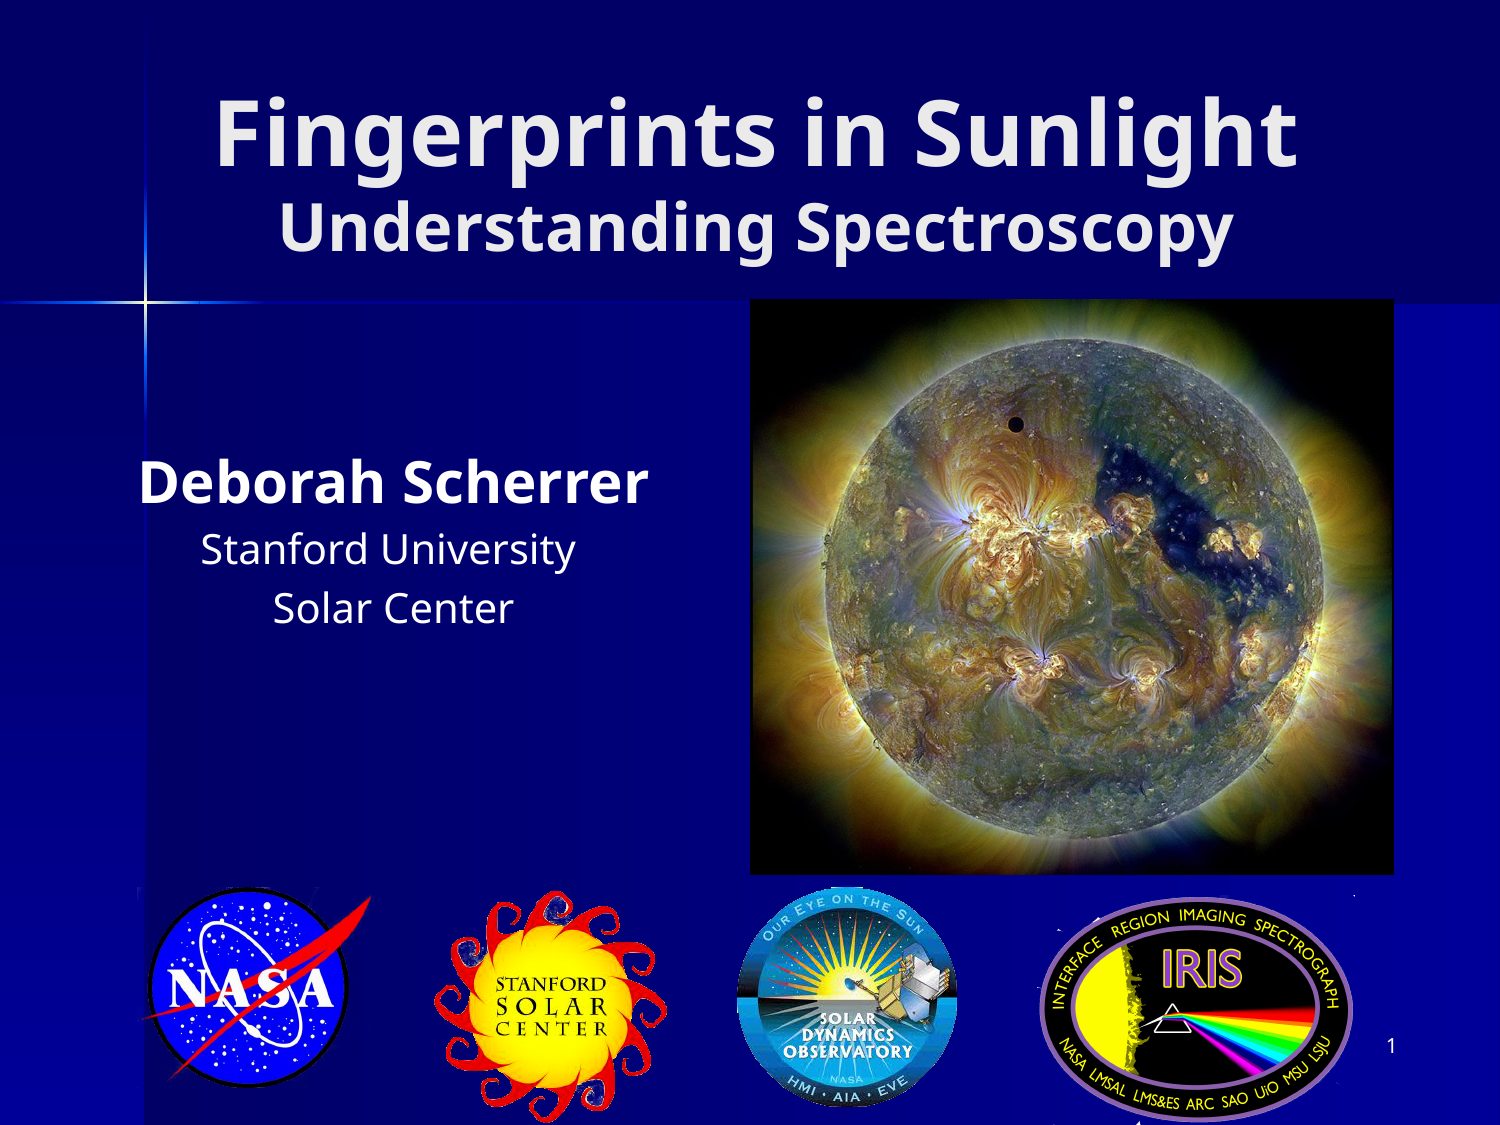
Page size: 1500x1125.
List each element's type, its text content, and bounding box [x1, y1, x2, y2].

subtitle Deborah Scherrer Stanford University Solar Center [87, 437, 700, 725]
picture [431, 887, 670, 1125]
title Fingerprints in Sunlight Understanding Spectroscopy [174, 37, 1338, 273]
picture [833, 896, 840, 903]
picture [737, 887, 957, 1107]
picture [749, 299, 1395, 876]
slide_number 1 [1358, 1025, 1413, 1100]
picture [843, 895, 853, 902]
picture [872, 896, 881, 908]
picture [137, 887, 372, 1088]
picture [1037, 895, 1355, 1125]
